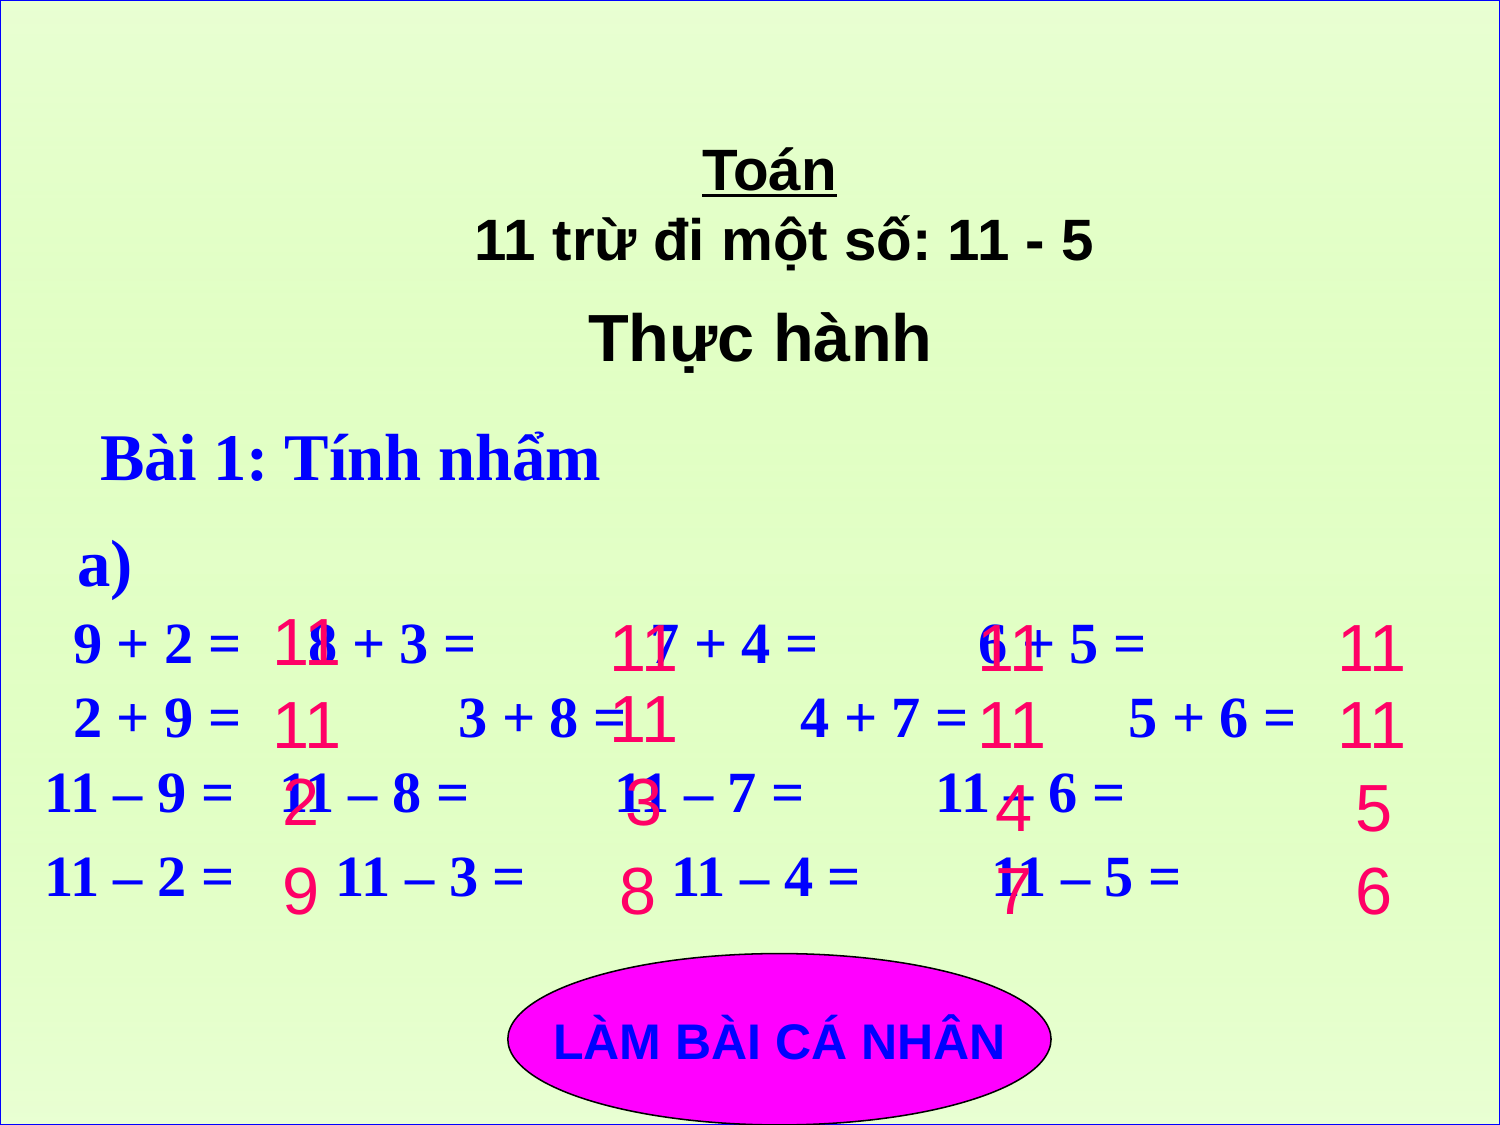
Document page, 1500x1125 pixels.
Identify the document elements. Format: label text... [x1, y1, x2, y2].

text_box Bài 1: Tính nhẩm a) 9 + 2 = 8 + 3 = 7 + 4 = 6 + 5 = 2 + 9 = 3 + 8 = 4 + 7 = 5 + 6 = 11 – 9 = 11 – 8 = 11 – 7 = 11 – 6 = 11 – 2 = 11 – 3 = 11 – 4 = 11 – 5 = [29, 408, 1500, 1125]
text_box 11 [1322, 674, 1430, 770]
text_box 11 [253, 591, 361, 674]
text_box 4 [980, 757, 1099, 840]
text_box 11 [1322, 597, 1430, 674]
text_box 6 [1340, 840, 1447, 935]
text_box 3 [590, 751, 698, 847]
text_box 5 [1340, 757, 1436, 840]
text_box 9 [247, 840, 355, 935]
text_box Toán 11 trừ đi một số: 11 - 5 [281, 54, 1110, 237]
text_box 8 [584, 840, 692, 935]
text_box 11 [253, 674, 361, 770]
text_box 2 [247, 751, 355, 840]
text_box 11 [590, 668, 698, 751]
text_box 11 [962, 674, 1069, 770]
text_box LÀM BÀI CÁ NHÂN [507, 953, 1052, 1125]
text_box 11 [962, 597, 1069, 674]
text_box 7 [980, 840, 1099, 935]
text_box Thực hành [64, 237, 1415, 408]
text_box 11 [590, 597, 698, 668]
text_box [0, 0, 1500, 1125]
